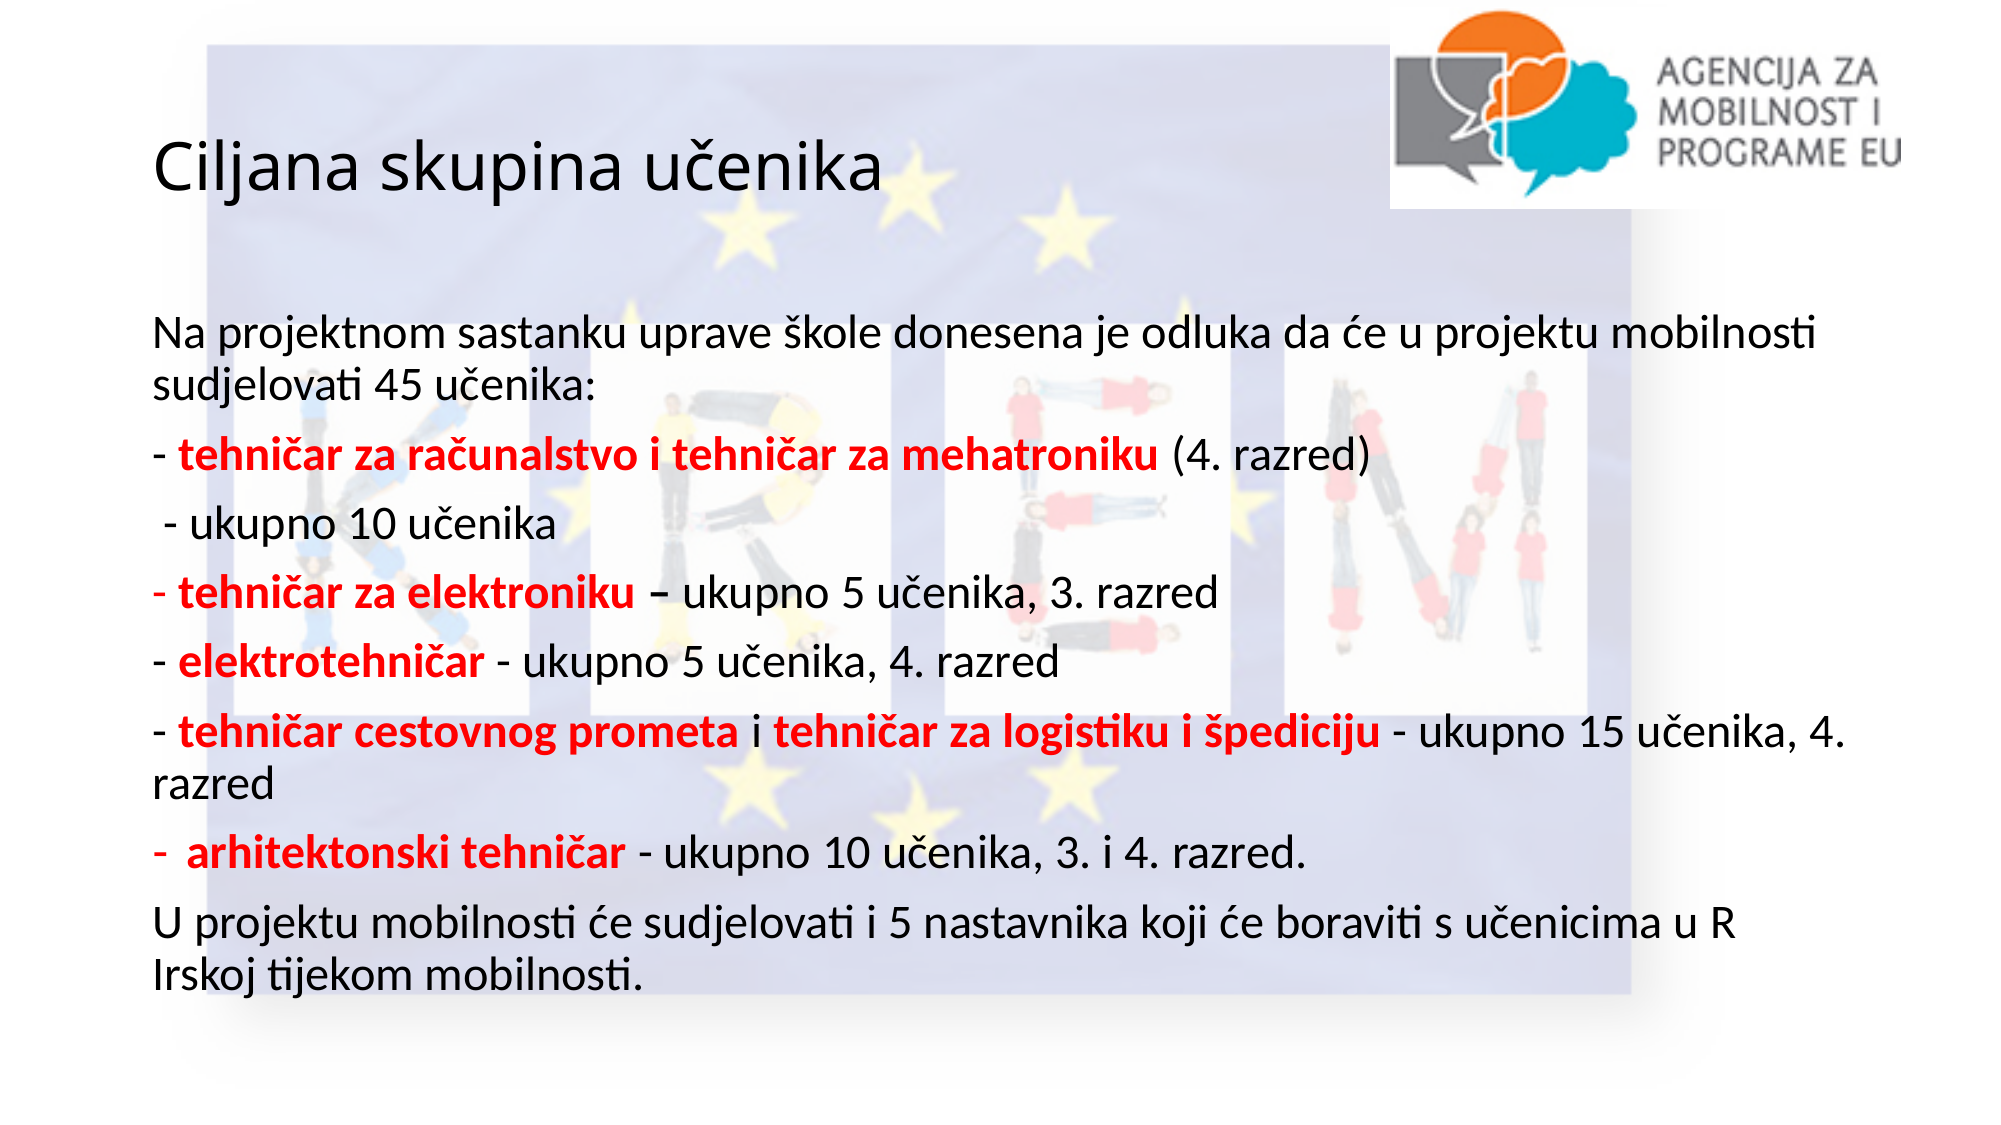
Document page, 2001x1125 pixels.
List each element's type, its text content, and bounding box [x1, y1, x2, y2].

list Na projektnom sastanku uprave škole donesena je odluka da će u projektu mobilnosti sudjelovati 45 učenika: - tehničar za računalstvo i tehničar za mehatroniku (4. razred) - ukupno 10 učenika - tehničar za elektroniku – ukupno 5 učenika, 3. razred - elektrotehničar - ukupno 5 učenika, 4. razred - tehničar cestovnog prometa i tehničar za logistiku i špediciju - ukupno 15 učenika, 4. razred arhitektonski tehničar - ukupno 10 učenika, 3. i 4. razred. U projektu mobilnosti će sudjelovati i 5 nastavnika koji će boraviti s učenicima u R Irskoj tijekom mobilnosti. [137, 299, 1863, 1014]
title Ciljana skupina učenika [137, 59, 1863, 278]
picture [1389, 7, 1901, 209]
